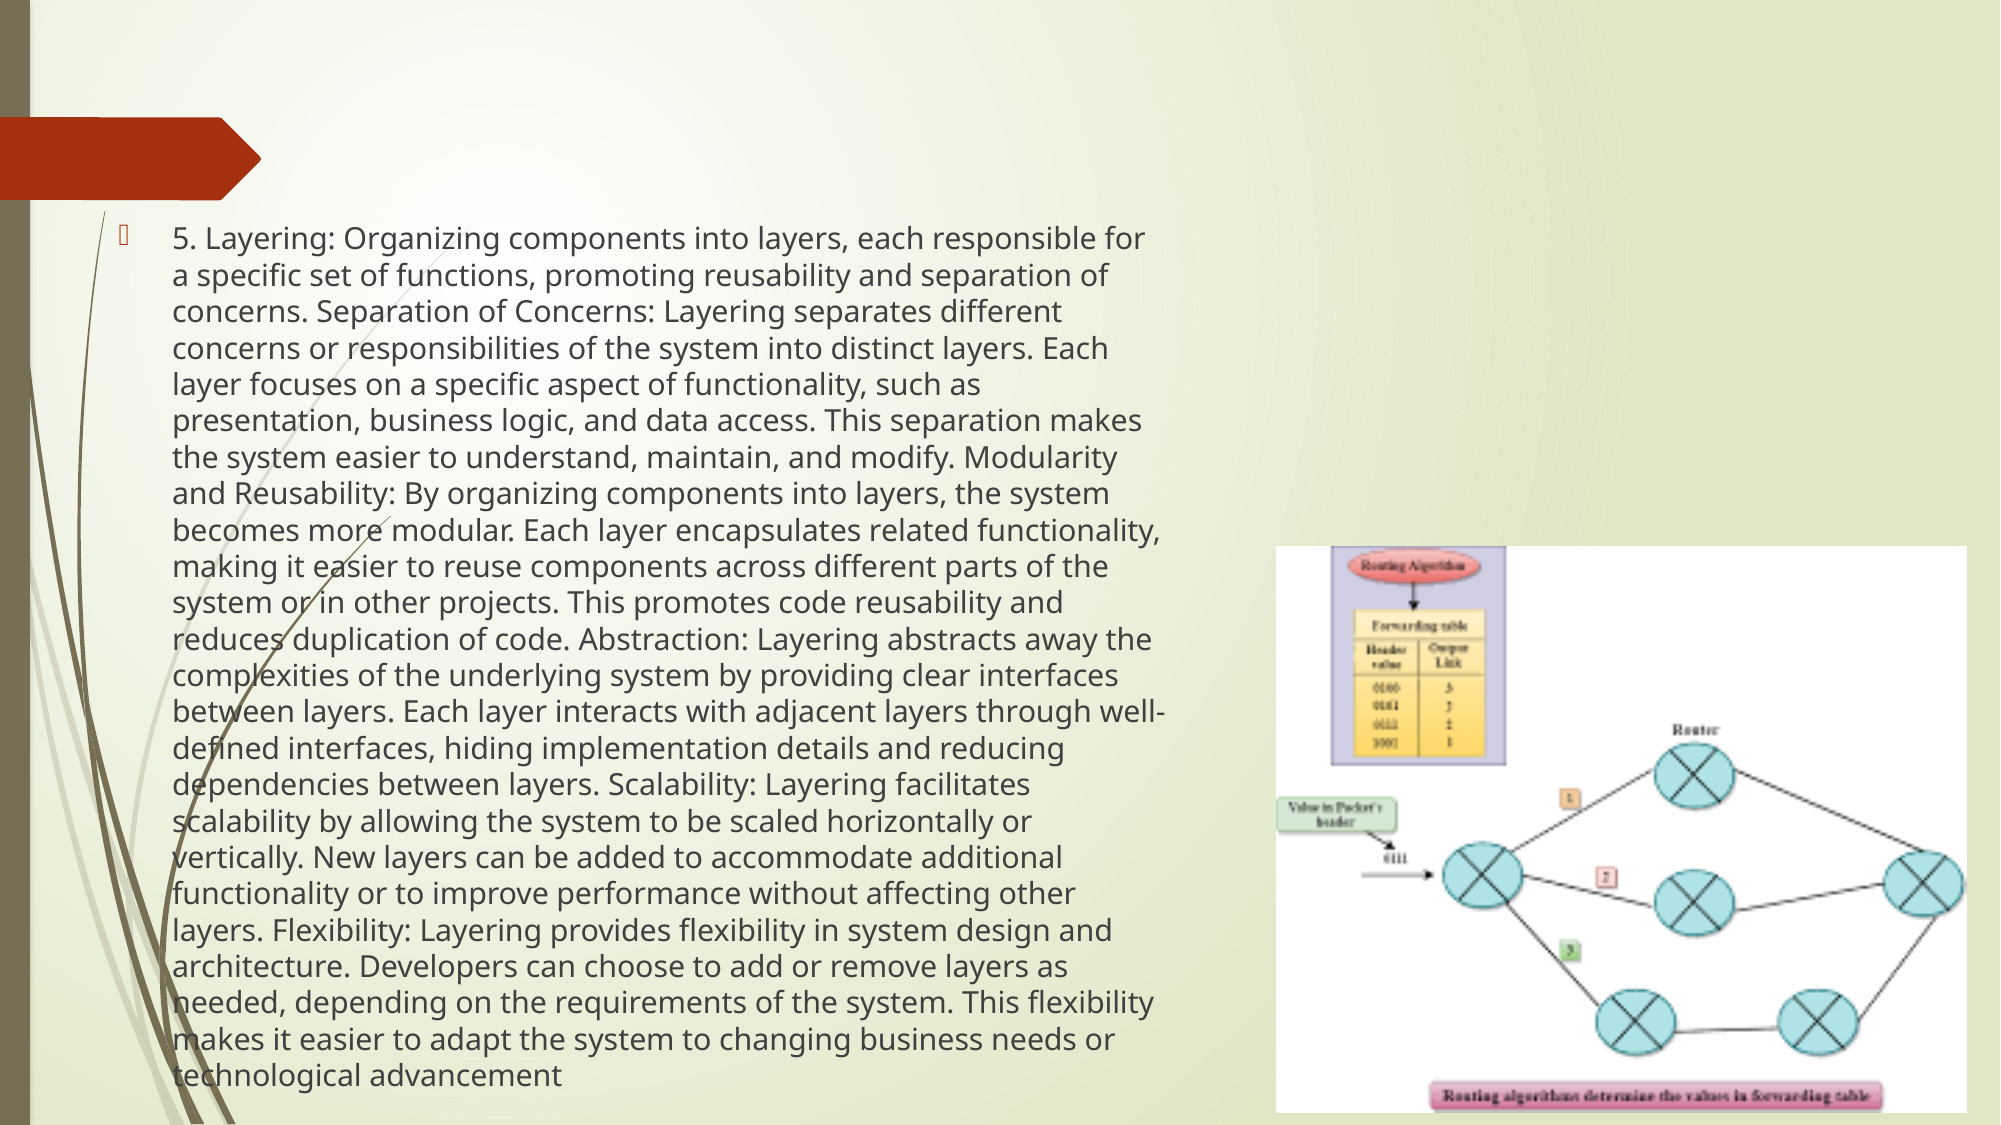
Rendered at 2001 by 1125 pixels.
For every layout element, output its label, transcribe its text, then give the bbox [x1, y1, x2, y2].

picture [1275, 546, 1967, 1113]
list 5. Layering: Organizing components into layers, each responsible for a specific set of functions, promoting reusability and separation of concerns. Separation of Concerns: Layering separates different concerns or responsibilities of the system into distinct layers. Each layer focuses on a specific aspect of functionality, such as presentation, business logic, and data access. This separation makes the system easier to understand, maintain, and modify. Modularity and Reusability: By organizing components into layers, the system becomes more modular. Each layer encapsulates related functionality, making it easier to reuse components across different parts of the system or in other projects. This promotes code reusability and reduces duplication of code. Abstraction: Layering abstracts away the complexities of the underlying system by providing clear interfaces between layers. Each layer interacts with adjacent layers through well-defined interfaces, hiding implementation details and reducing dependencies between layers. Scalability: Layering facilitates scalability by allowing the system to be scaled horizontally or vertically. New layers can be added to accommodate additional functionality or to improve performance without affecting other layers. Flexibility: Layering provides flexibility in system design and architecture. Developers can choose to add or remove layers as needed, depending on the requirements of the system. This flexibility makes it easier to adapt the system to changing business needs or technological advancement [103, 212, 1182, 1113]
